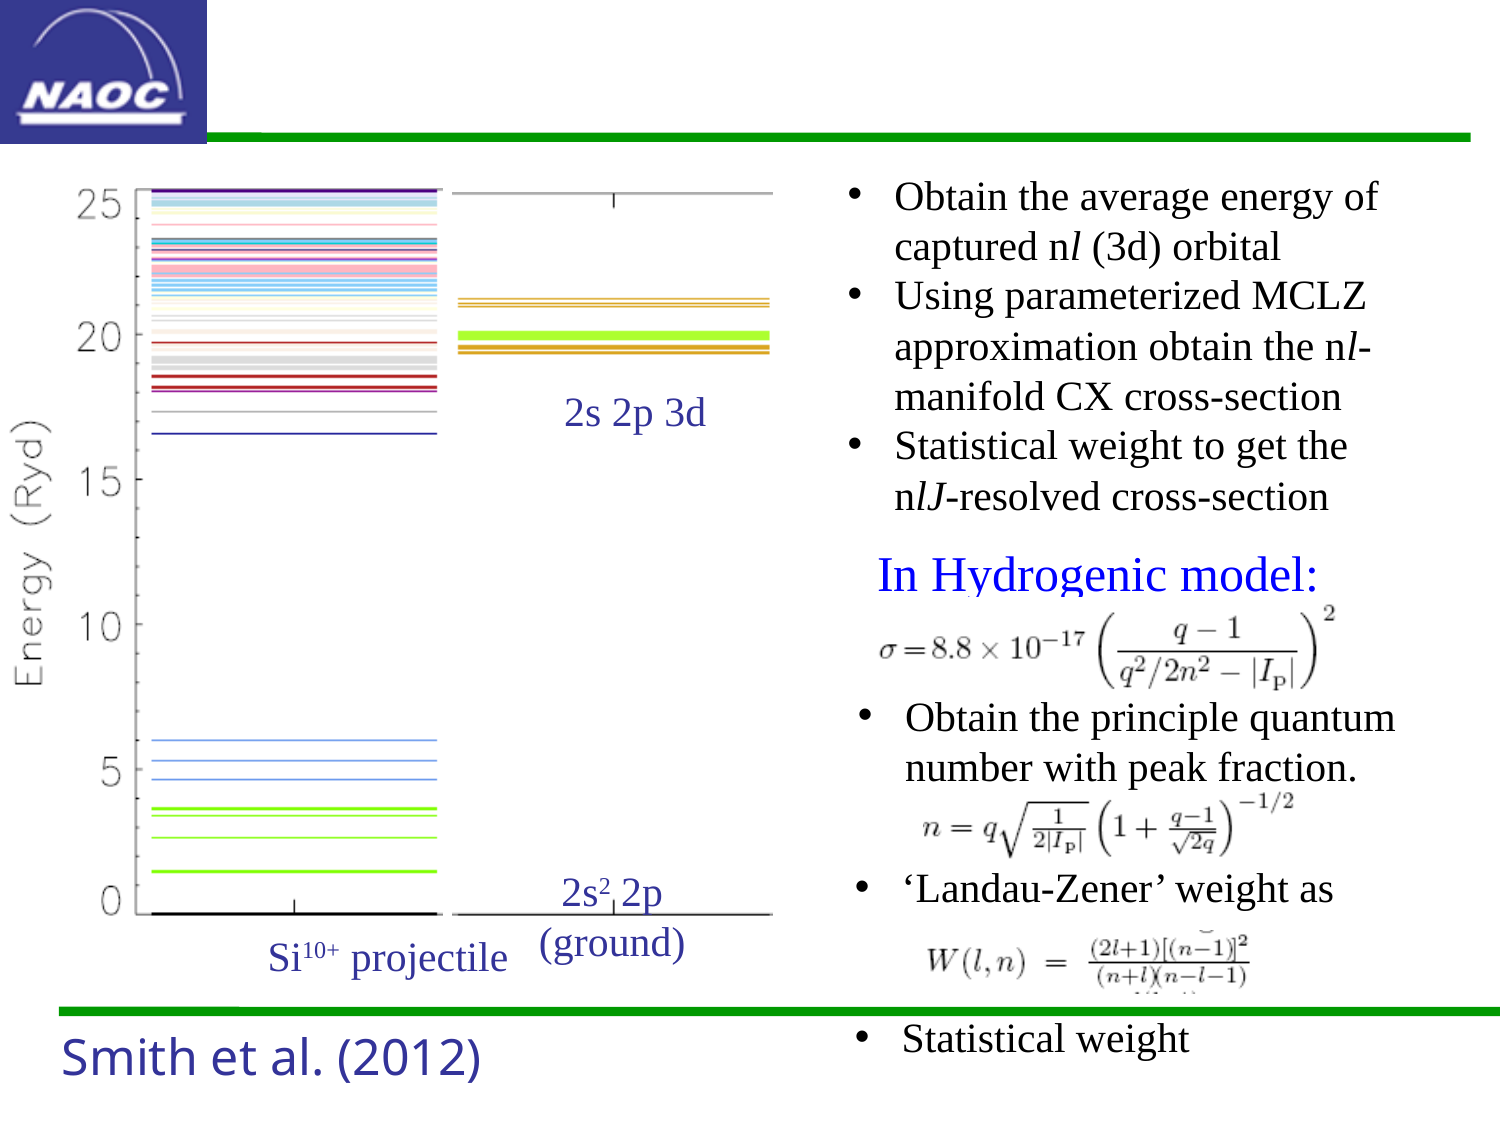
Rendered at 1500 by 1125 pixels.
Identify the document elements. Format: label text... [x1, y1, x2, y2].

picture [870, 597, 1351, 697]
picture [0, 0, 207, 144]
picture [451, 192, 773, 920]
picture [3, 188, 444, 920]
text_box Si10+ projectile [203, 925, 573, 987]
text_box 2s2 2p (ground) [474, 928, 750, 973]
text_box In Hydrogenic model: [820, 533, 1376, 669]
text_box Obtain the average energy of captured nl (3d) orbital Using parameterized MCLZ approximation obtain the nl-manifold CX cross-section Statistical weight to get the nlJ-resolved cross-section [832, 160, 1432, 526]
text_box Smith et al. (2012) [47, 1018, 613, 1093]
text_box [839, 681, 1442, 1071]
